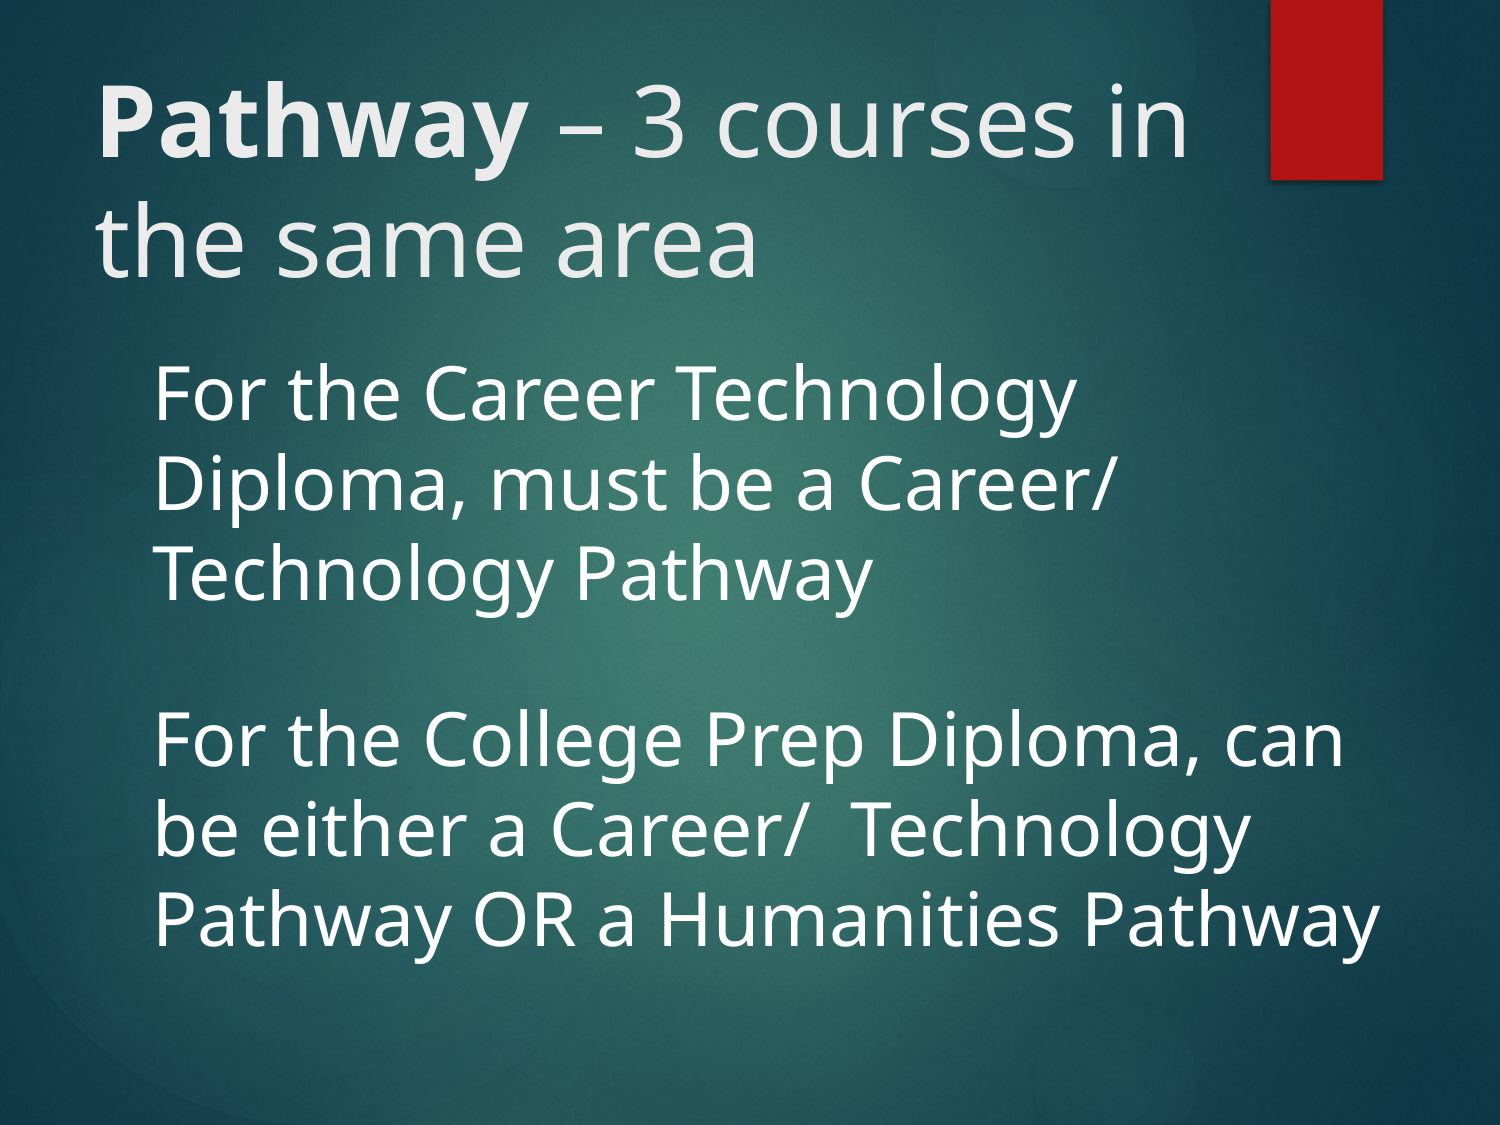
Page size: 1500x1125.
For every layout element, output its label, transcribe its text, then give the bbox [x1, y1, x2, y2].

title Pathway – 3 courses in the same area [79, 50, 1237, 288]
picture [0, 0, 1500, 1125]
list For the Career Technology Diploma, must be a Career/ Technology Pathway For the College Prep Diploma, can be either a Career/ Technology Pathway OR a Humanities Pathway [137, 337, 1415, 1125]
